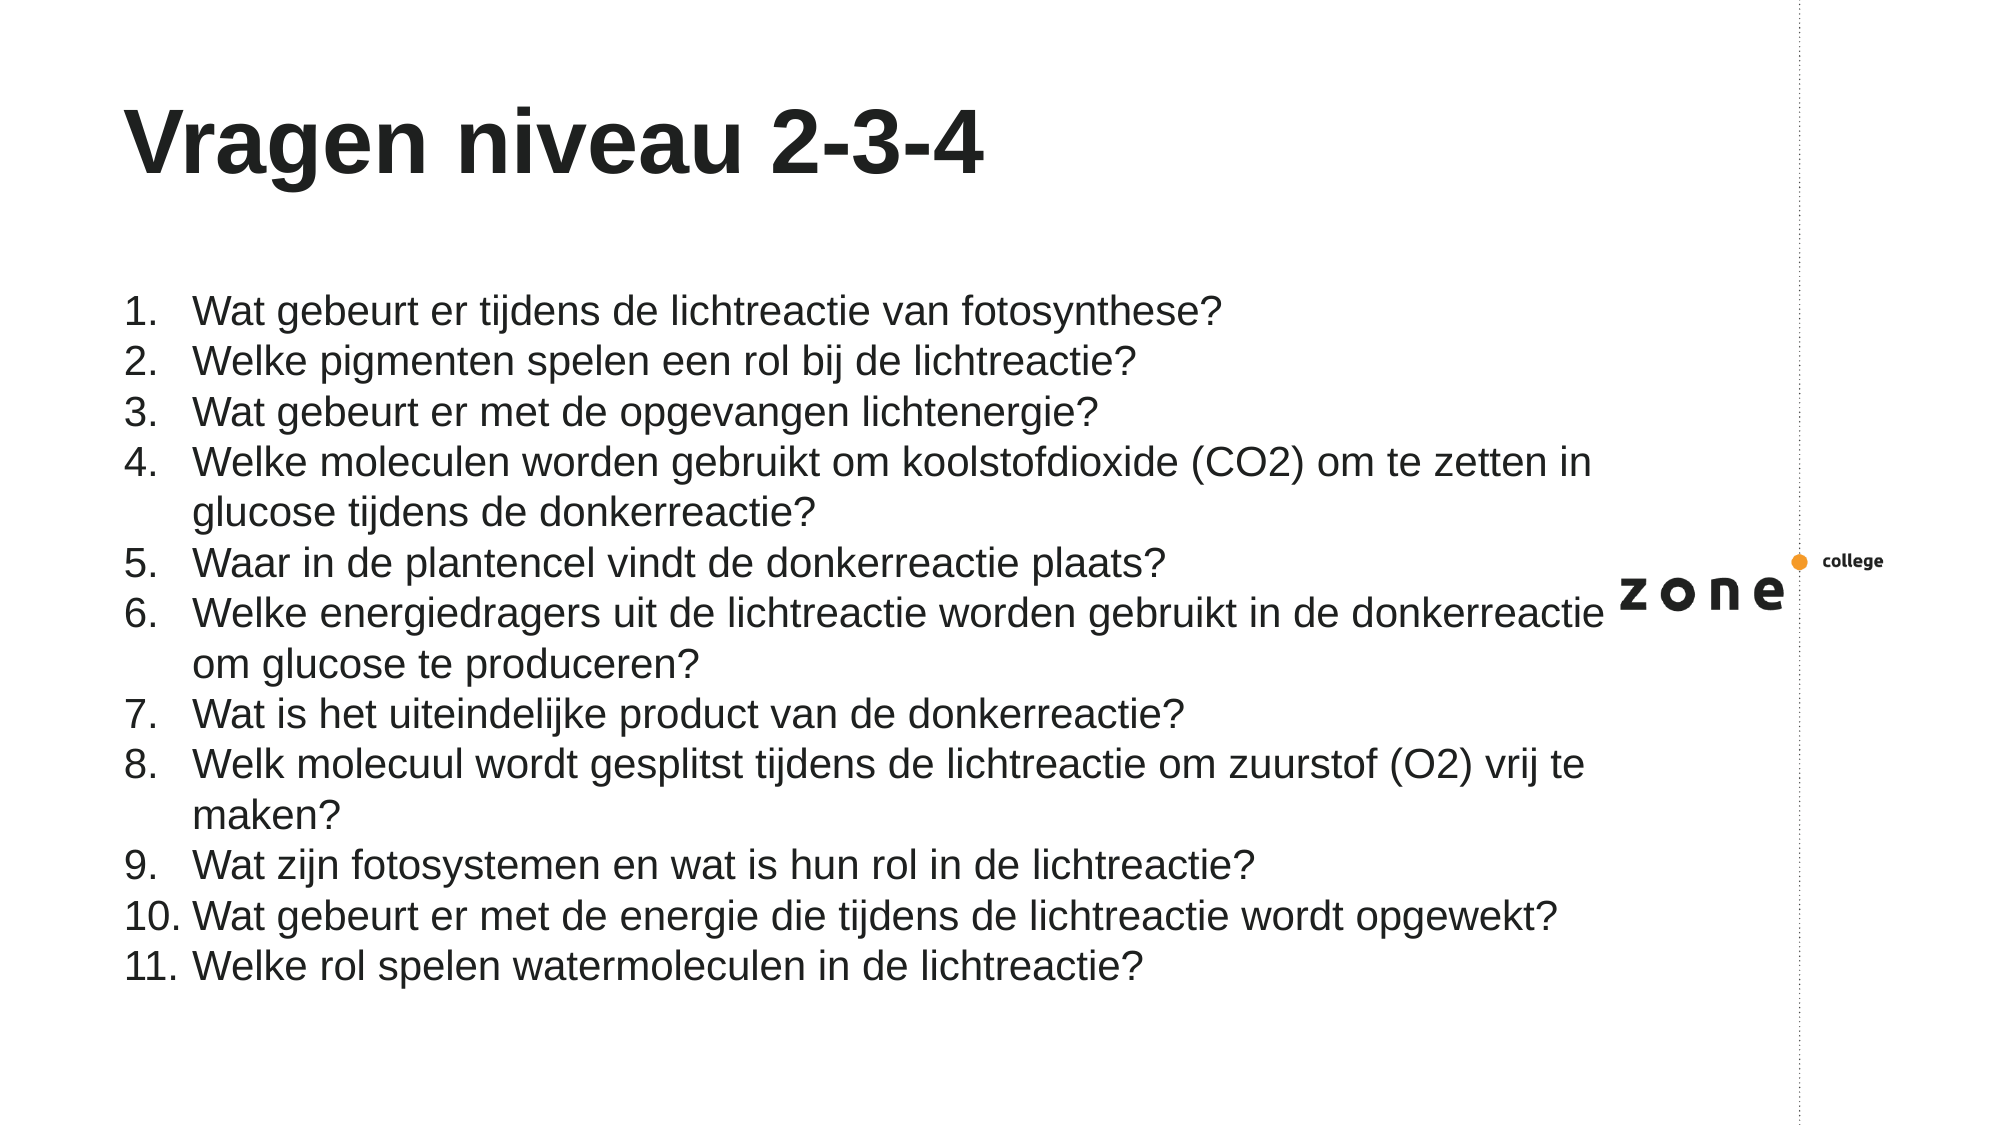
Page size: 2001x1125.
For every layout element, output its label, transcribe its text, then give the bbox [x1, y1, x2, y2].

picture [1596, 0, 2001, 1125]
title Vragen niveau 2-3-4 [124, 94, 1607, 272]
list Wat gebeurt er tijdens de lichtreactie van fotosynthese? Welke pigmenten spelen een rol bij de lichtreactie? Wat gebeurt er met de opgevangen lichtenergie? Welke moleculen worden gebruikt om koolstofdioxide (CO2) om te zetten in glucose tijdens de donkerreactie? Waar in de plantencel vindt de donkerreactie plaats? Welke energiedragers uit de lichtreactie worden gebruikt in de donkerreactie om glucose te produceren? Wat is het uiteindelijke product van de donkerreactie? Welk molecuul wordt gesplitst tijdens de lichtreactie om zuurstof (O2) vrij te maken? Wat zijn fotosystemen en wat is hun rol in de lichtreactie? Wat gebeurt er met de energie die tijdens de lichtreactie wordt opgewekt? Welke rol spelen watermoleculen in de lichtreactie? [124, 283, 1607, 998]
